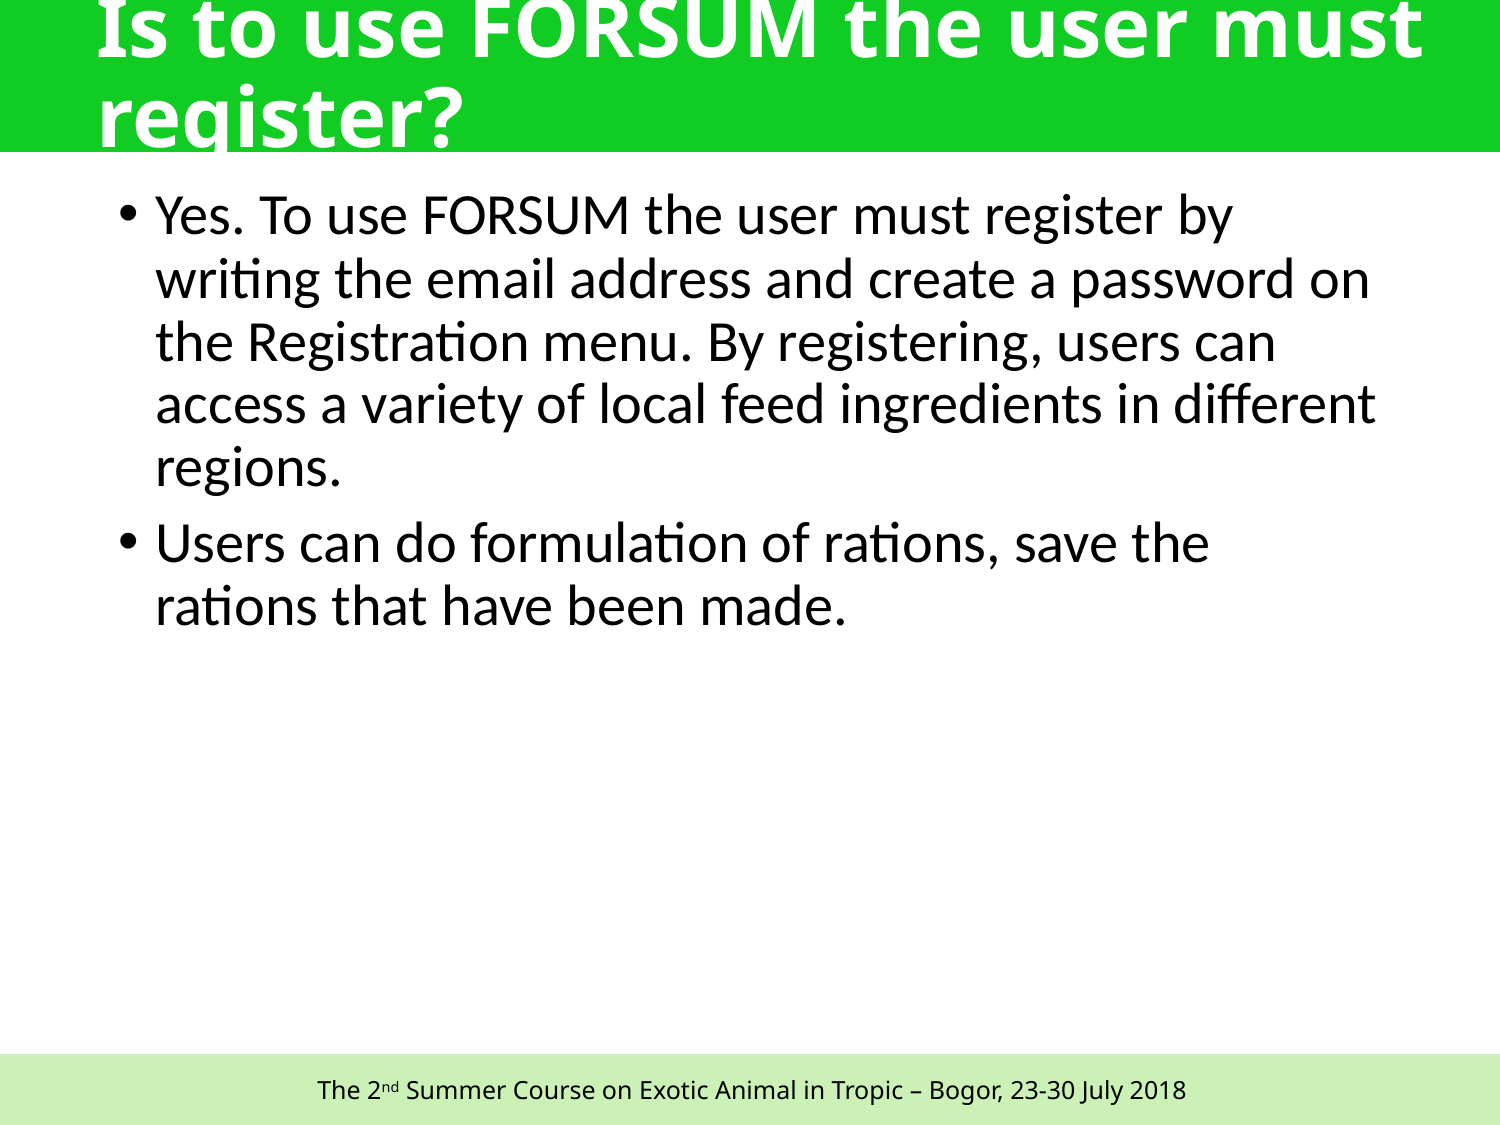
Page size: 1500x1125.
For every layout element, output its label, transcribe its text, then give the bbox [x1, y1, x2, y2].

list Yes. To use FORSUM the user must register by writing the email address and create a password on the Registration menu. By registering, users can access a variety of local feed ingredients in different regions. Users can do formulation of rations, save the rations that have been made. [103, 177, 1397, 1014]
title Is to use FORSUM the user must register? [0, 0, 1500, 152]
